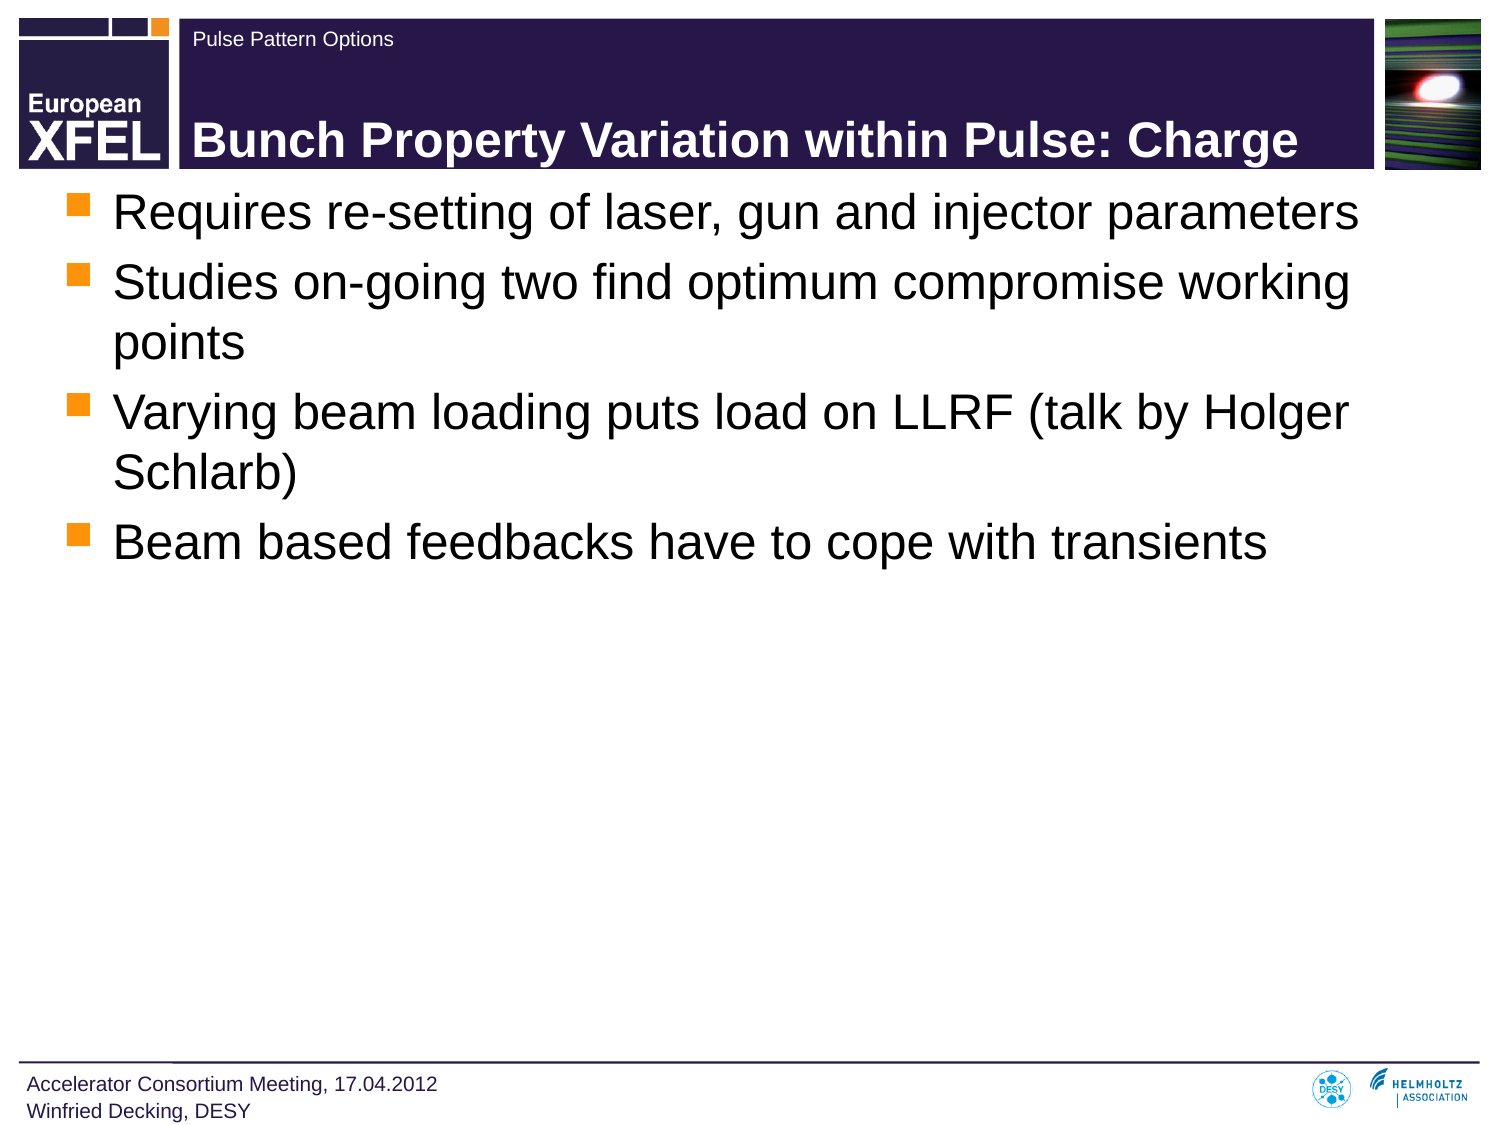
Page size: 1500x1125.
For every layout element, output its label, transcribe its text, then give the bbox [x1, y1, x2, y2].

picture [1310, 1068, 1353, 1110]
picture [1370, 1068, 1467, 1108]
title Bunch Property Variation within Pulse: Charge [179, 88, 1375, 168]
picture [19, 18, 169, 169]
list Requires re-setting of laser, gun and injector parameters Studies on-going two find optimum compromise working points Varying beam loading puts load on LLRF (talk by Holger Schlarb) Beam based feedbacks have to cope with transients [19, 179, 1479, 1040]
picture [1385, 19, 1481, 170]
